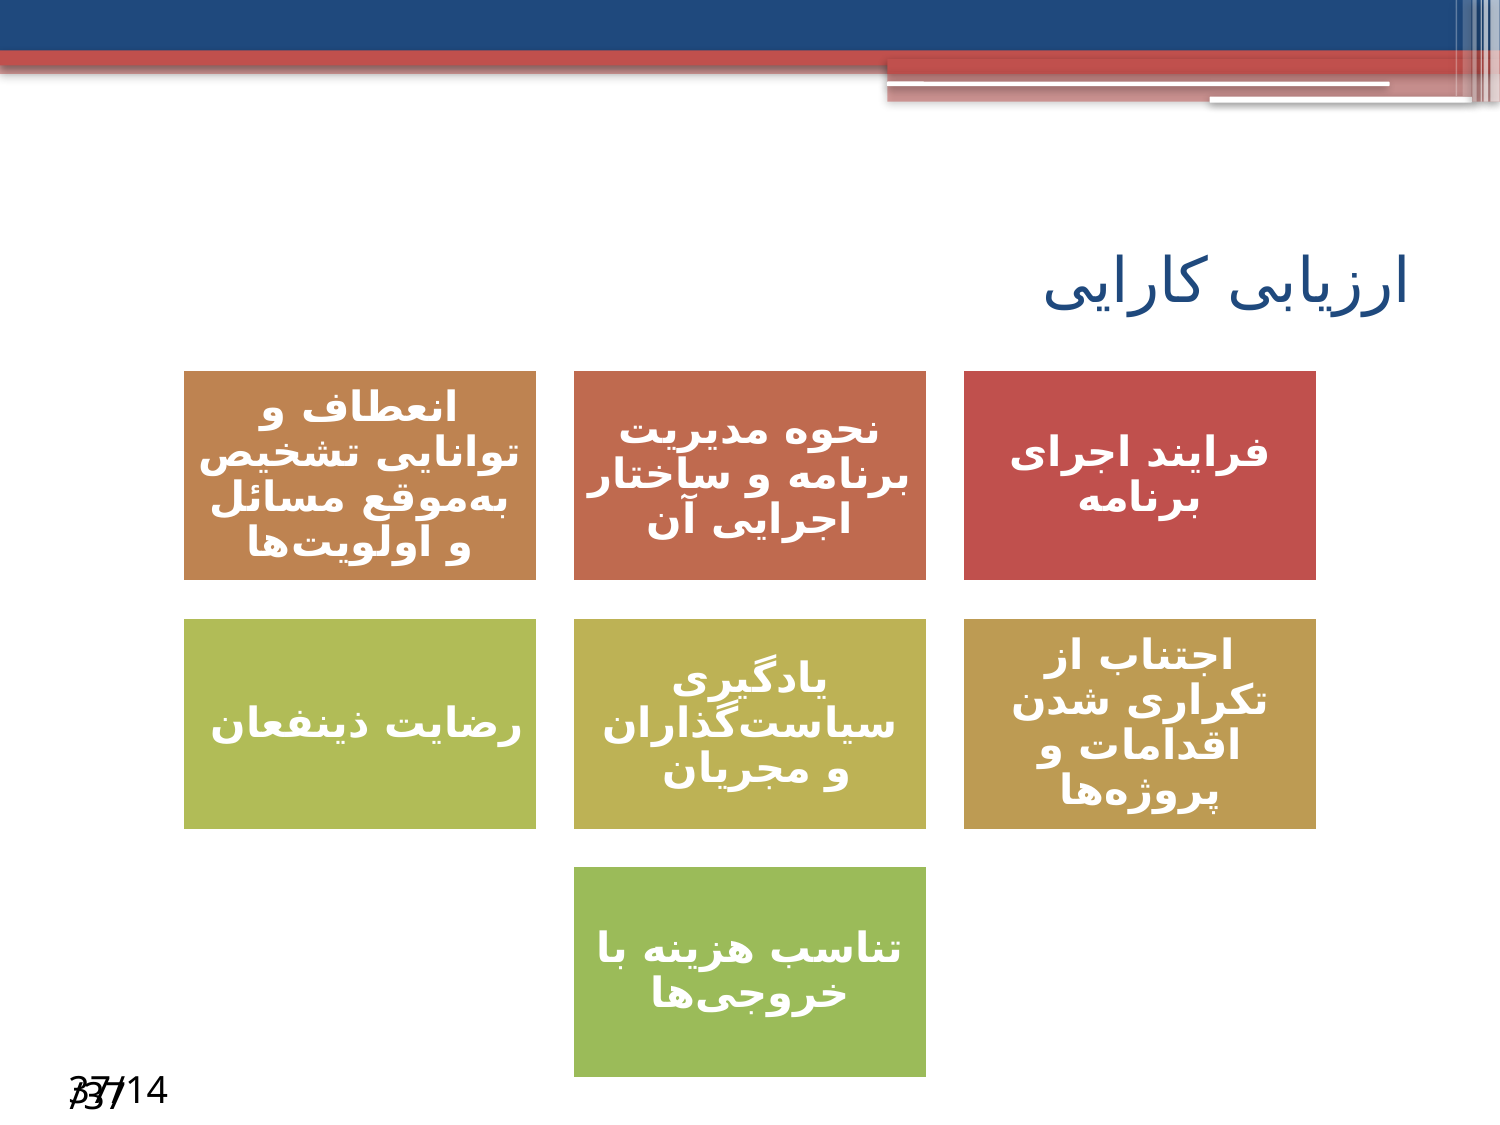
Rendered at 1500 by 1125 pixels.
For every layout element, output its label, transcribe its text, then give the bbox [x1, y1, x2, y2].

slide_number 14 [142, 1088, 183, 1125]
footer /37 [0, 1064, 142, 1125]
title ارزیابی کارایی [76, 189, 1427, 365]
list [74, 368, 1426, 1079]
